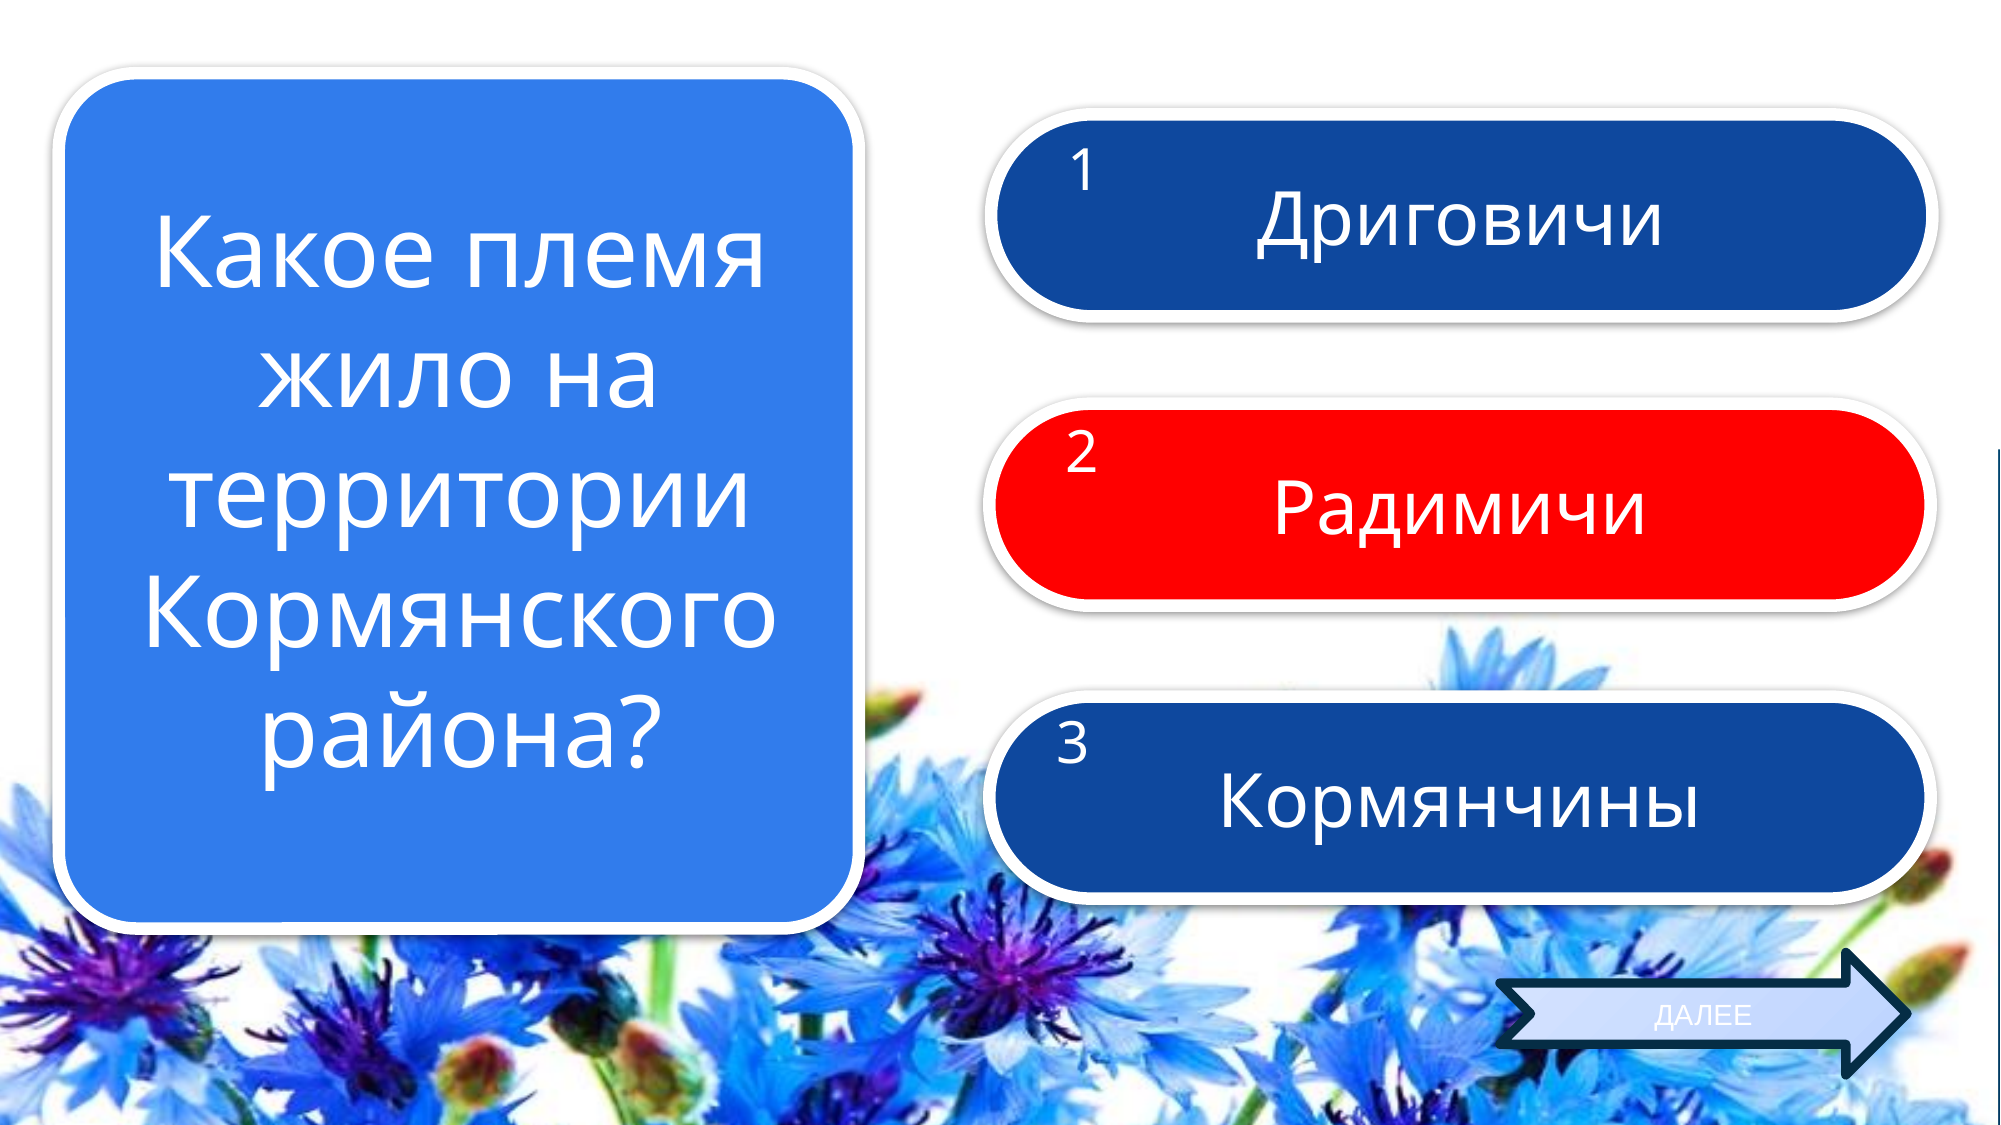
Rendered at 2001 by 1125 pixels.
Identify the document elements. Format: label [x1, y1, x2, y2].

text_box [0, 0, 2000, 1125]
